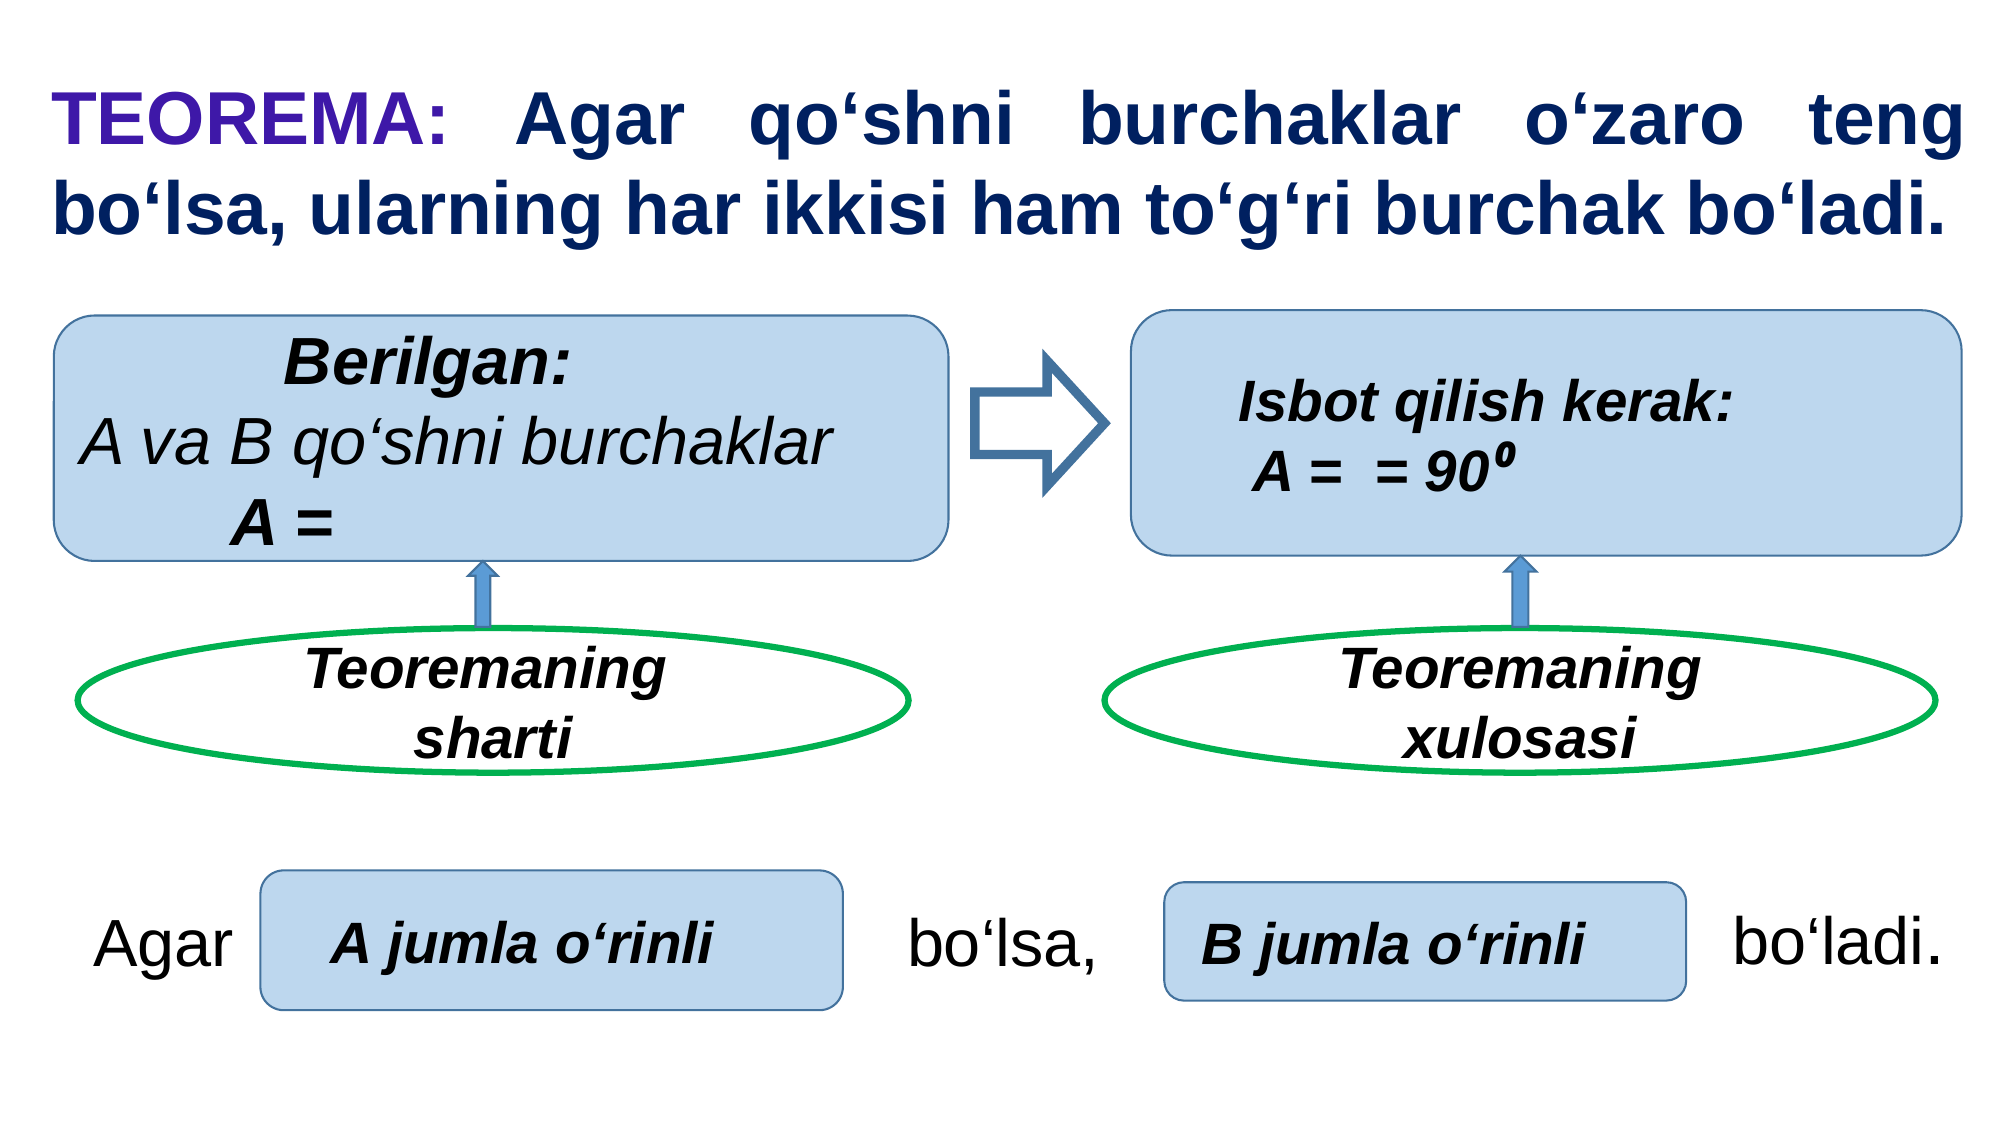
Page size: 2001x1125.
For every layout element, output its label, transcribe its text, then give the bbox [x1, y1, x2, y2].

text_box [973, 358, 1106, 489]
text_box Teoremaning xulosasi [1103, 627, 1937, 774]
text_box bo‘ladi. [1717, 882, 1961, 987]
text_box Teoremaning sharti [76, 627, 910, 774]
text_box A jumla o‘rinli [259, 869, 844, 1012]
text_box bo‘lsa, [892, 892, 1115, 987]
text_box TEOREMA: Agar qo‘shni burchaklar o‘zaro teng bo‘lsa, ularning har ikkisi ham to‘g‘ri burchak bo‘ladi. [36, 62, 1983, 258]
text_box [465, 559, 501, 628]
text_box [1502, 554, 1539, 628]
text_box B jumla o‘rinli [1163, 881, 1688, 1002]
text_box Agar [78, 892, 249, 987]
